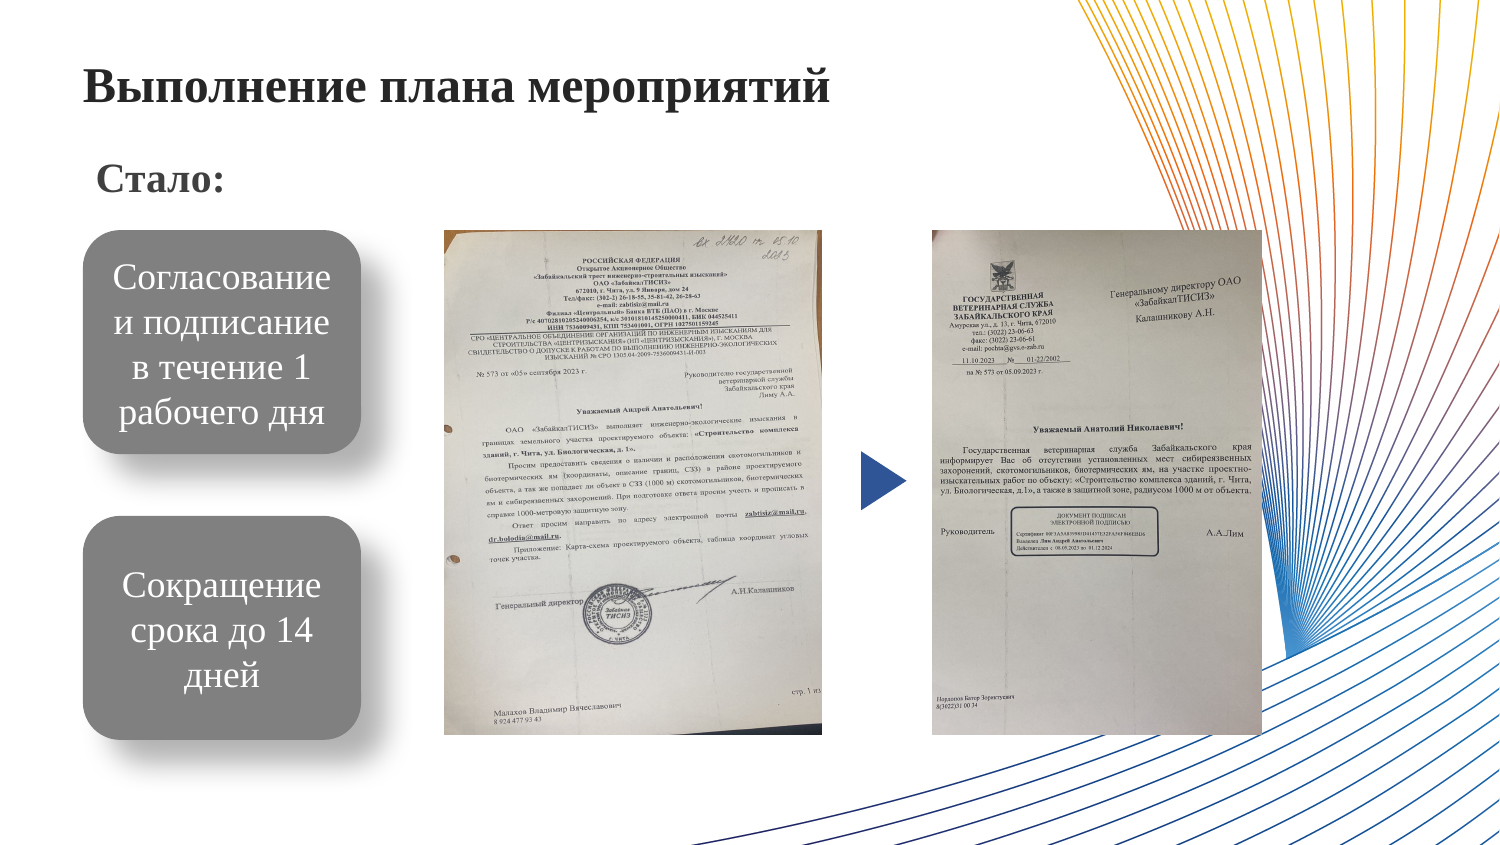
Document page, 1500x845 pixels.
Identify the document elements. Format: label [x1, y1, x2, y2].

text_box [81, 229, 363, 456]
picture [0, 0, 1500, 845]
text_box [81, 514, 363, 741]
text_box [82, 58, 994, 122]
text_box [860, 449, 909, 513]
title [95, 157, 376, 223]
